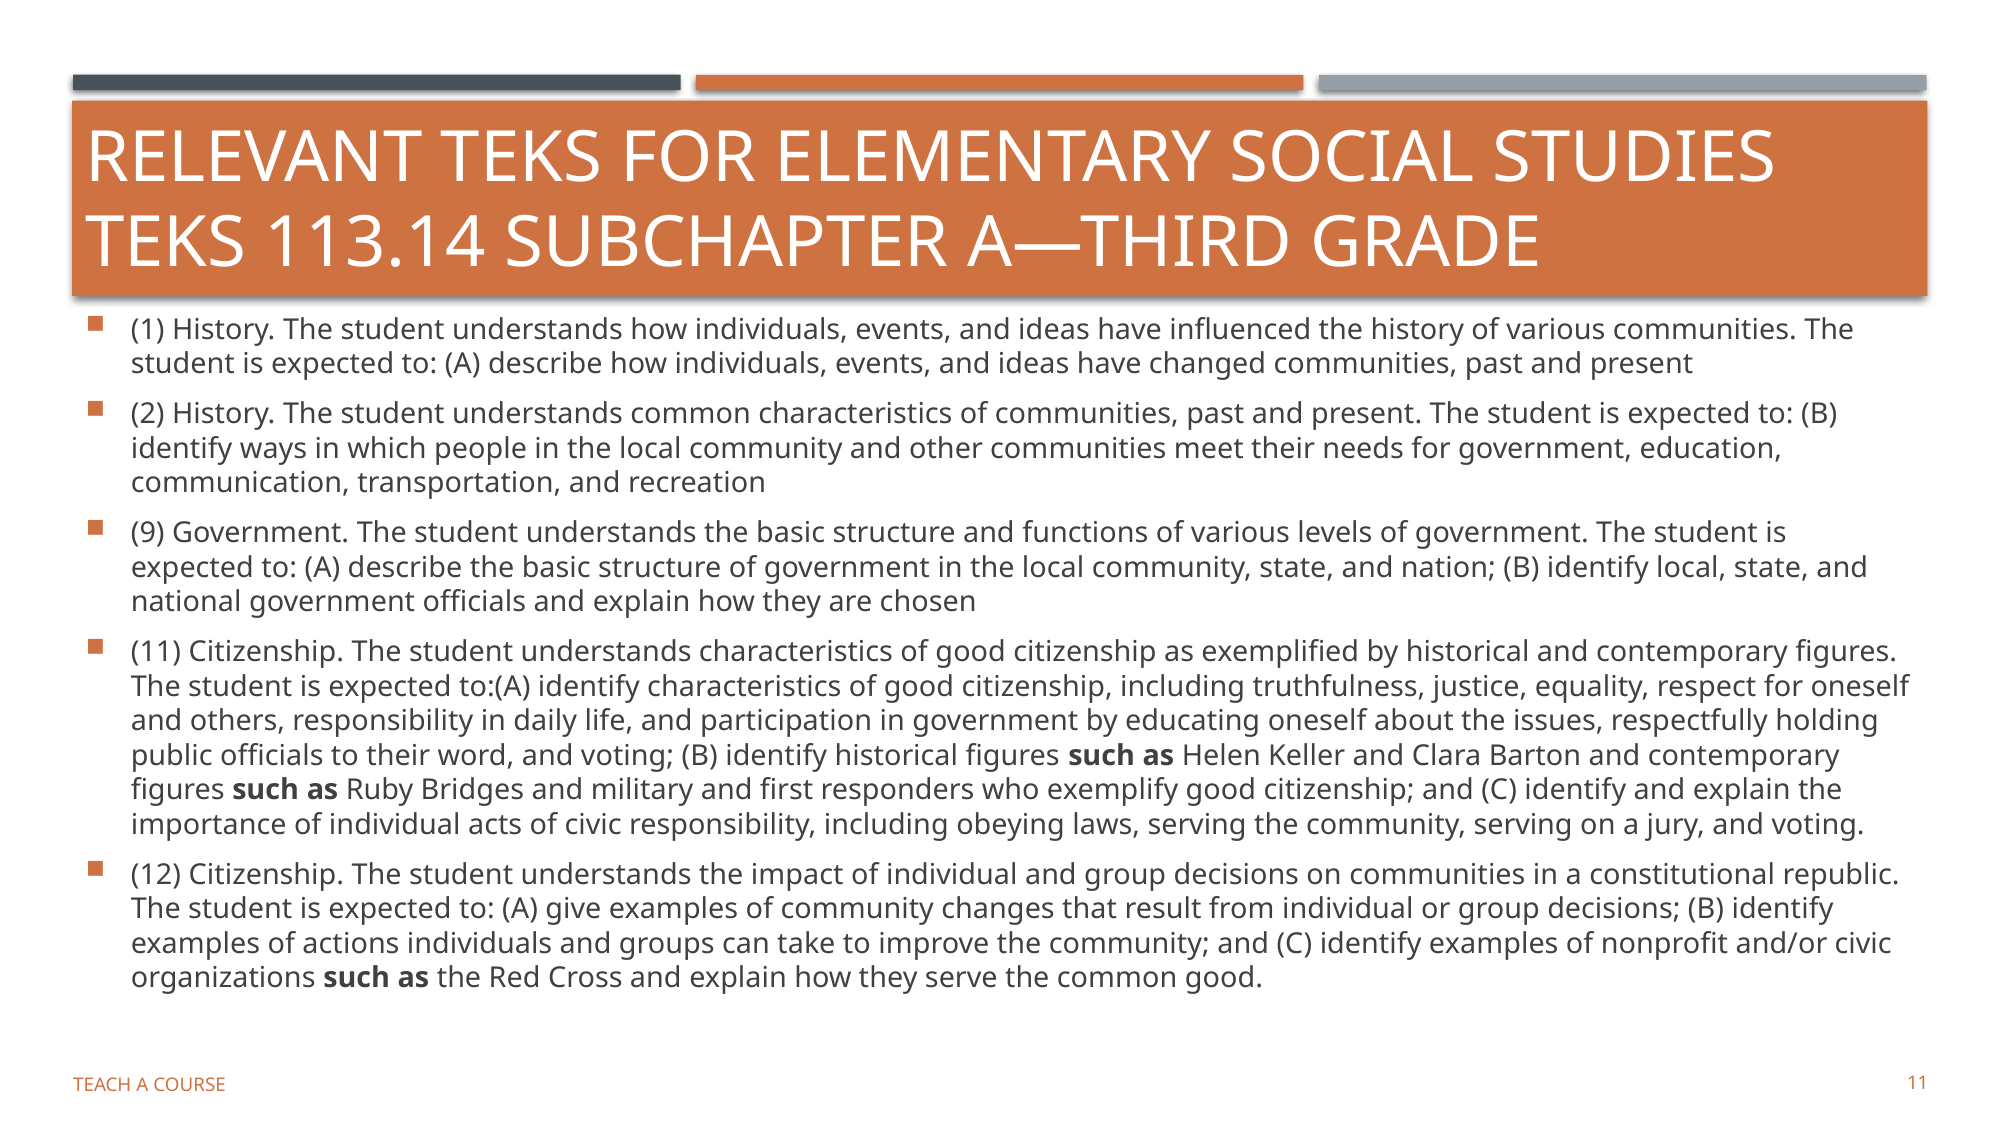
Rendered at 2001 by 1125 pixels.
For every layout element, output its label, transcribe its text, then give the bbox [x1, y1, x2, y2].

slide_number 11 [1770, 1053, 1944, 1114]
footer Teach a Course [58, 1053, 1177, 1114]
list (1) History. The student understands how individuals, events, and ideas have influenced the history of various communities. The student is expected to: (A) describe how individuals, events, and ideas have changed communities, past and present (2) History. The student understands common characteristics of communities, past and present. The student is expected to: (B) identify ways in which people in the local community and other communities meet their needs for government, education, communication, transportation, and recreation (9) Government. The student understands the basic structure and functions of various levels of government. The student is expected to: (A) describe the basic structure of government in the local community, state, and nation; (B) identify local, state, and national government officials and explain how they are chosen (11) Citizenship. The student understands characteristics of good citizenship as exemplified by historical and contemporary figures. The student is expected to:(A) identify characteristics of good citizenship, including truthfulness, justice, equality, respect for oneself and others, responsibility in daily life, and participation in government by educating oneself about the issues, respectfully holding public officials to their word, and voting; (B) identify historical figures such as Helen Keller and Clara Barton and contemporary figures such as Ruby Bridges and military and first responders who exemplify good citizenship; and (C) identify and explain the importance of individual acts of civic responsibility, including obeying laws, serving the community, serving on a jury, and voting. (12) Citizenship. The student understands the impact of individual and group decisions on communities in a constitutional republic. The student is expected to: (A) give examples of community changes that result from individual or group decisions; (B) identify examples of actions individuals and groups can take to improve the community; and (C) identify examples of nonprofit and/or civic organizations such as the Red Cross and explain how they serve the common good. [70, 302, 1930, 1038]
title Relevant TEKS for Elementary Social Studies TEKS 113.14 Subchapter A—Third grade [70, 103, 1930, 291]
